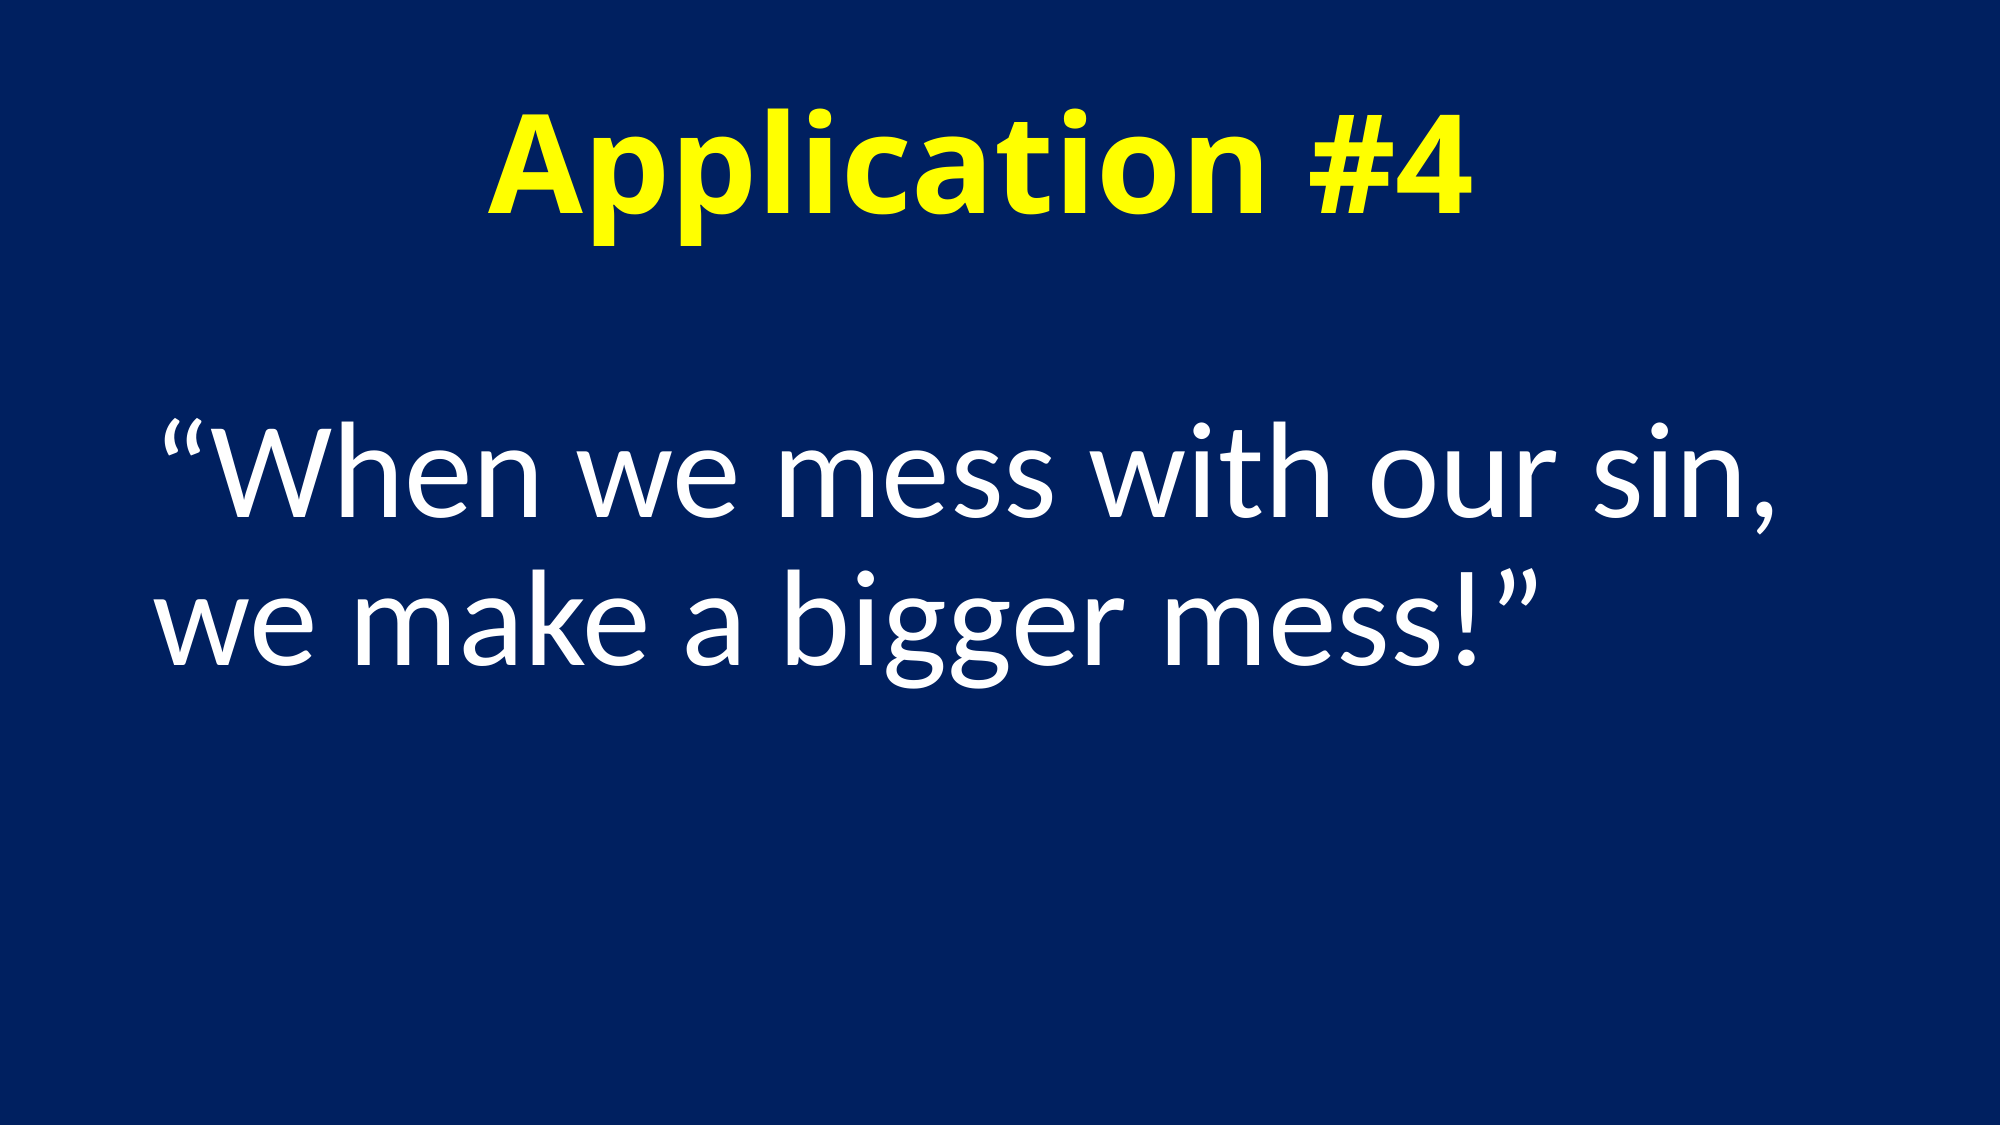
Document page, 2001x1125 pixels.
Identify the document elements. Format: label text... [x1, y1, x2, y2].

list “When we mess with our sin, we make a bigger mess!” [137, 391, 1863, 1014]
title Application #4 [137, 59, 1863, 278]
